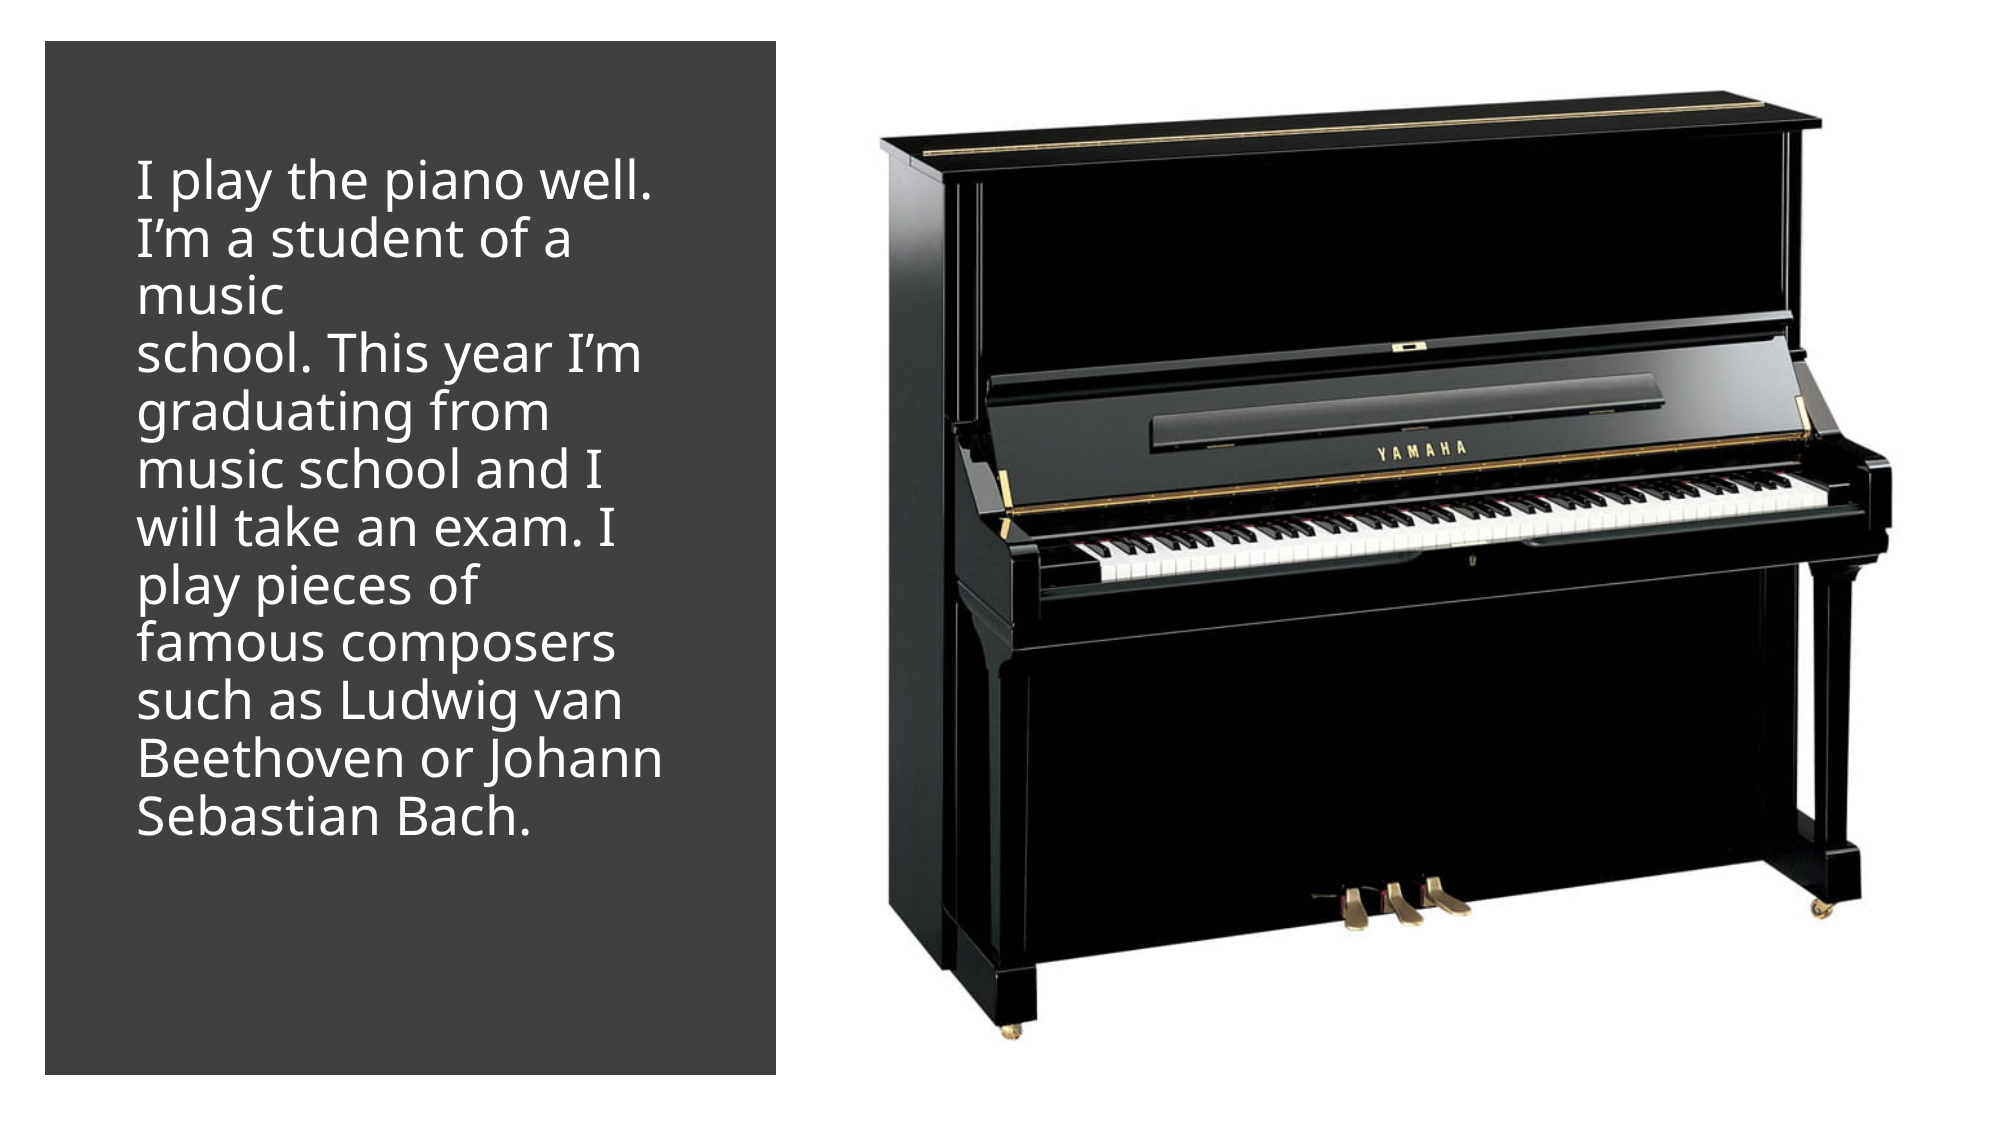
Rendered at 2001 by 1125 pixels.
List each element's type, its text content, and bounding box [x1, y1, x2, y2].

title I play the piano well. I’m a student of a music school. This year I’m graduating from music school and I will take an exam. I play pieces of famous composers such as Ludwig van Beethoven or Johann Sebastian Bach. [121, 121, 693, 936]
text_box [54, 50, 767, 1066]
picture [867, 80, 1899, 1046]
